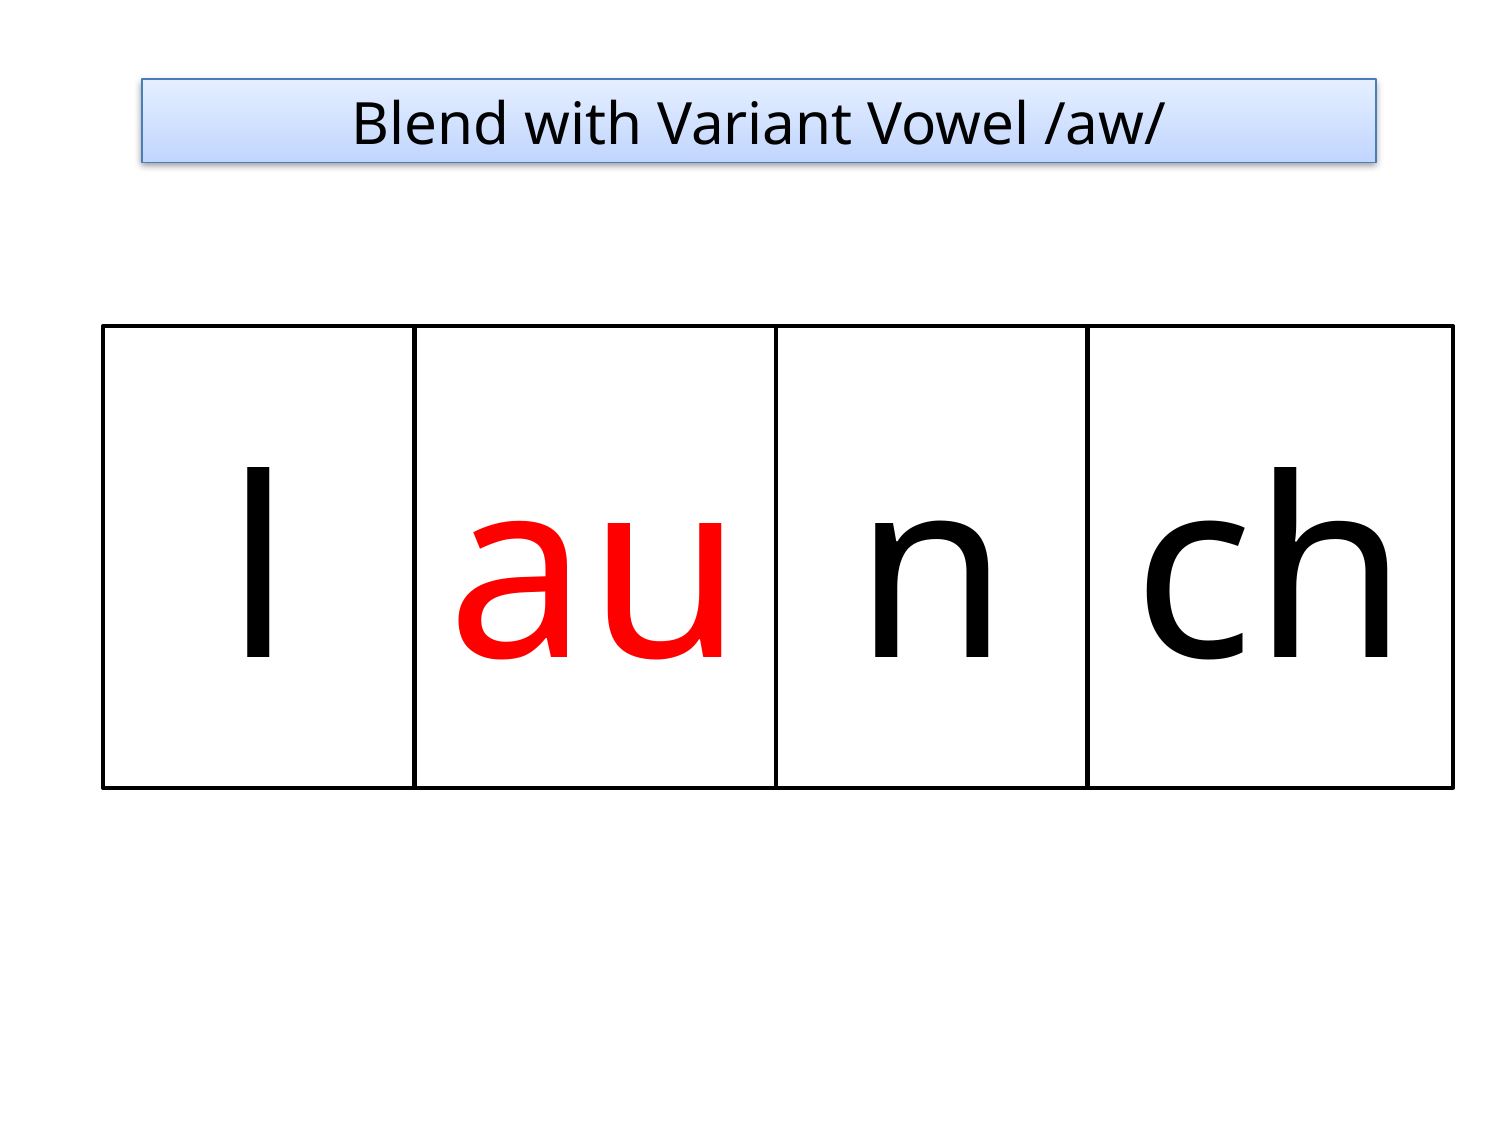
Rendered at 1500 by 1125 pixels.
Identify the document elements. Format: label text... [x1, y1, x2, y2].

text_box l [101, 324, 413, 790]
text_box ch [1086, 324, 1455, 790]
text_box n [774, 324, 1086, 790]
text_box au [413, 324, 774, 790]
text_box Blend with Variant Vowel /aw/ [141, 78, 1377, 163]
